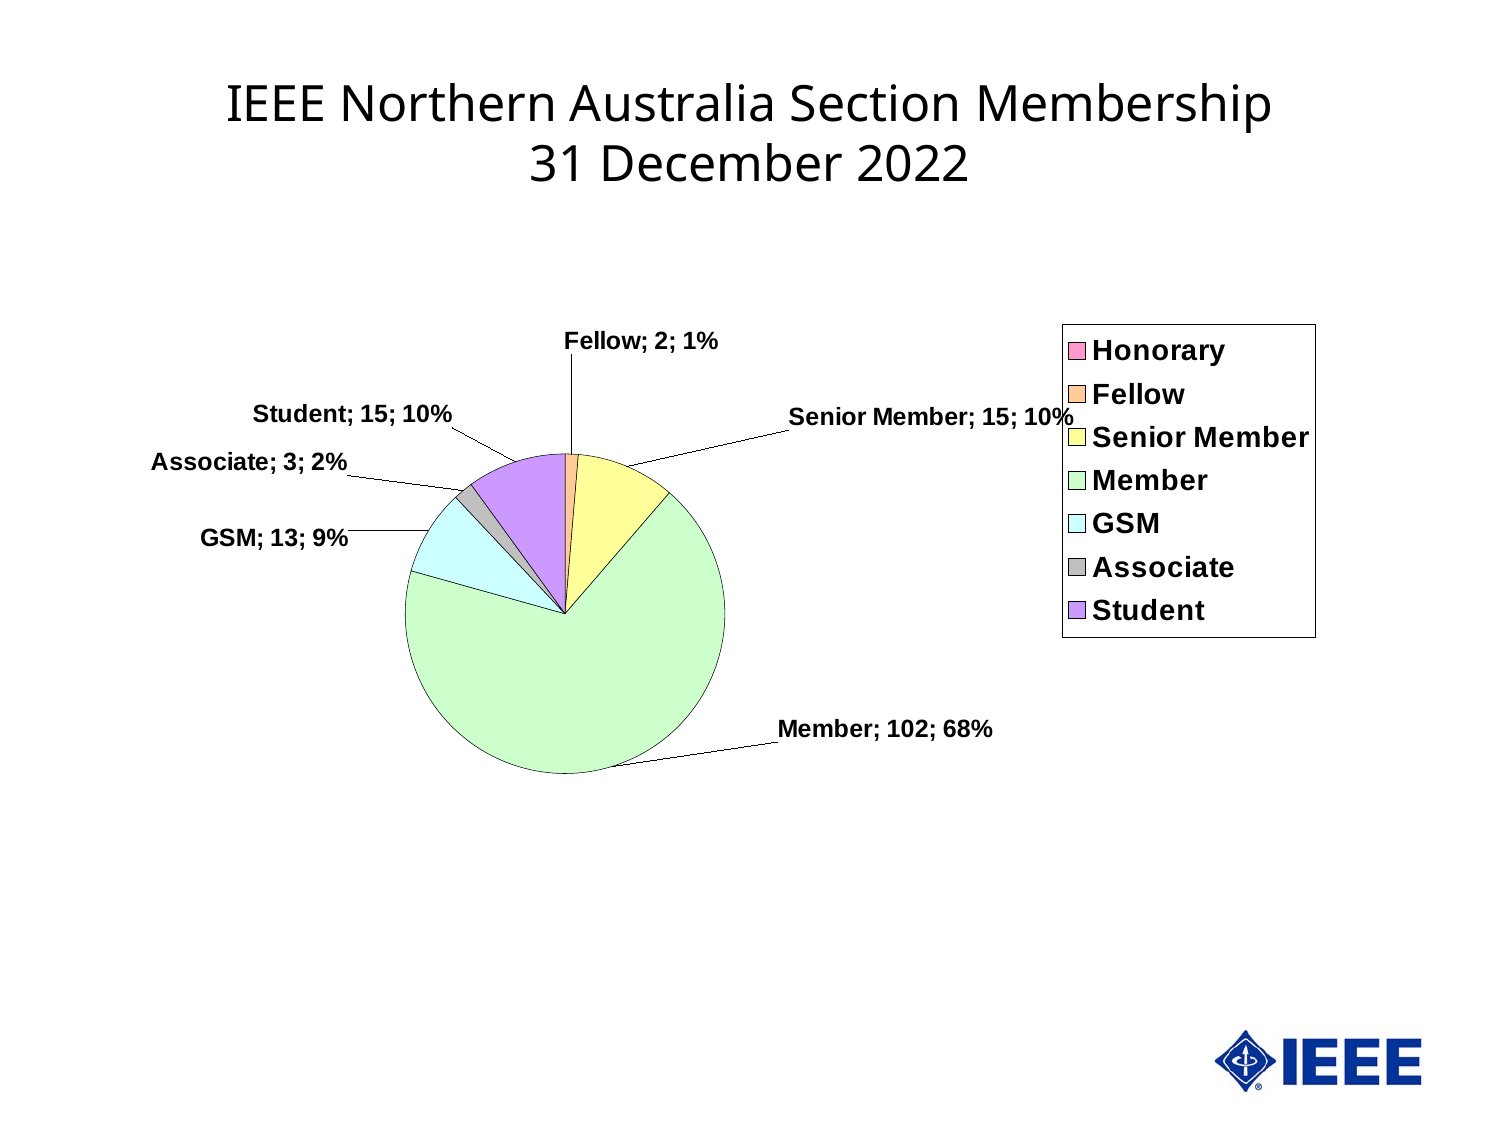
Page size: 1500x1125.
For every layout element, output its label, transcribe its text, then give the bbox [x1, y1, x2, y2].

picture [1212, 1046, 1425, 1096]
chart [140, 184, 1432, 1046]
text_box IEEE Northern Australia Section Membership 31 December 2022 [112, 37, 1388, 225]
